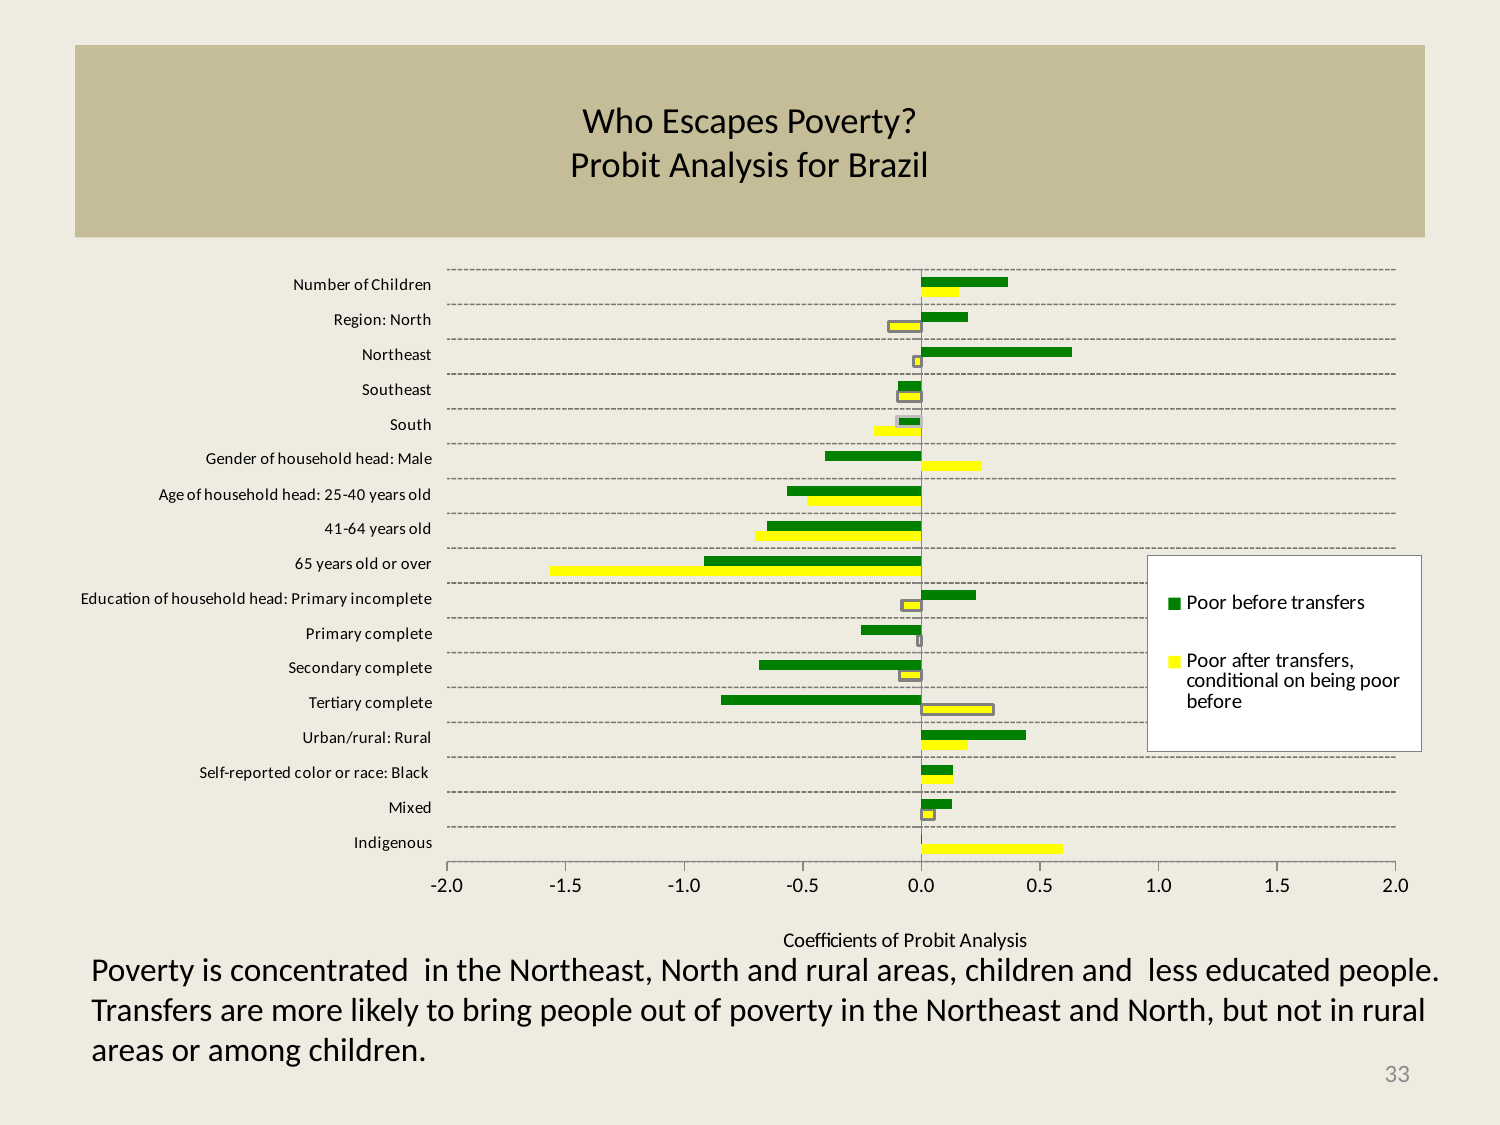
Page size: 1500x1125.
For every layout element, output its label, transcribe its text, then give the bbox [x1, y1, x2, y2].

chart [52, 255, 1438, 970]
title Who Escapes Poverty? Probit Analysis for Brazil [75, 45, 1425, 238]
slide_number 33 [1074, 1075, 1425, 1103]
text_box Poverty is concentrated in the Northeast, North and rural areas, children and less educated people. Transfers are more likely to bring people out of poverty in the Northeast and North, but not in rural areas or among children. [76, 940, 1471, 1075]
